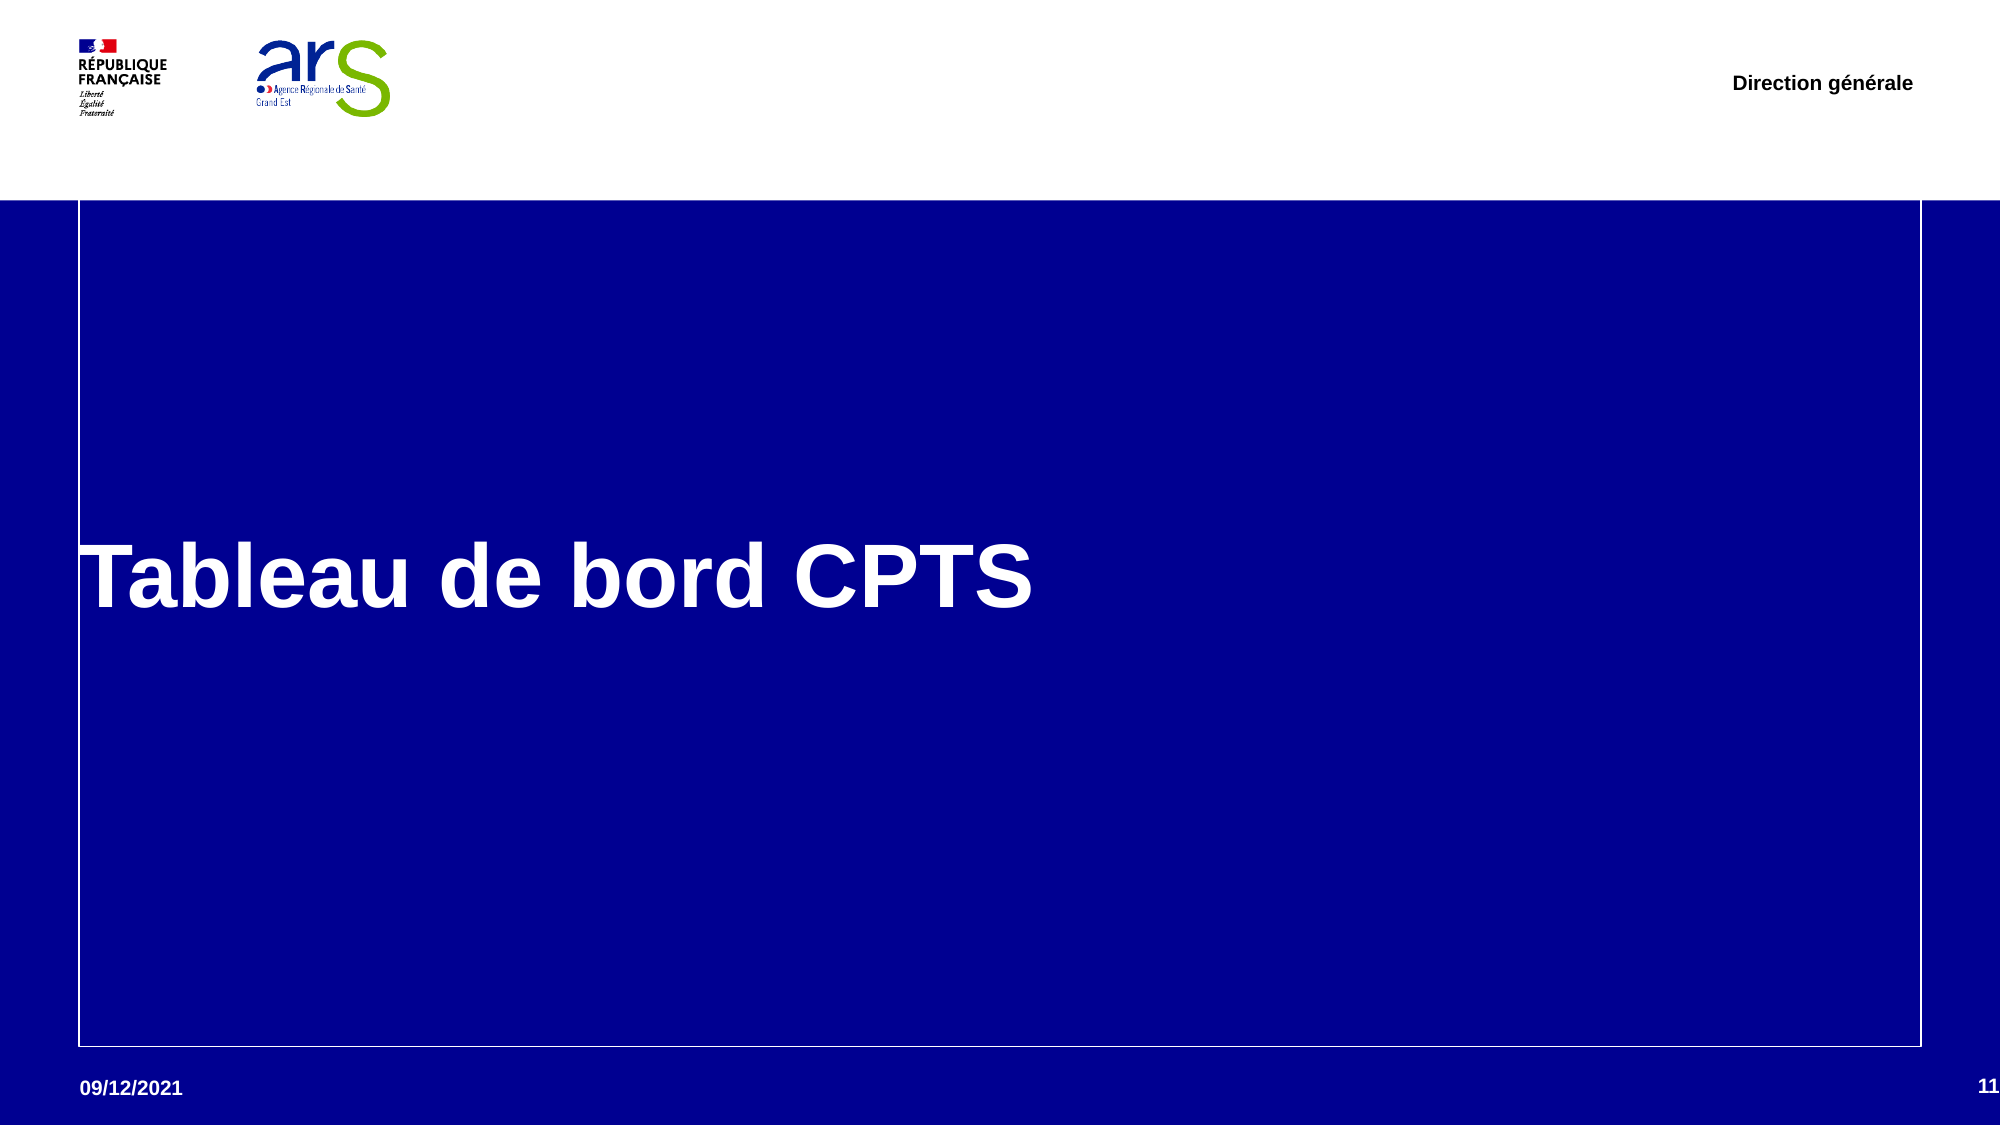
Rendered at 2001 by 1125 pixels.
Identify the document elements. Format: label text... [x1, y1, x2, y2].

footer Direction générale [627, 42, 1914, 122]
title Tableau de bord CPTS [78, 161, 1922, 1047]
picture [63, 23, 182, 142]
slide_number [79, 1049, 336, 1125]
picture [256, 40, 390, 117]
slide_number 11 [1704, 1046, 2000, 1125]
